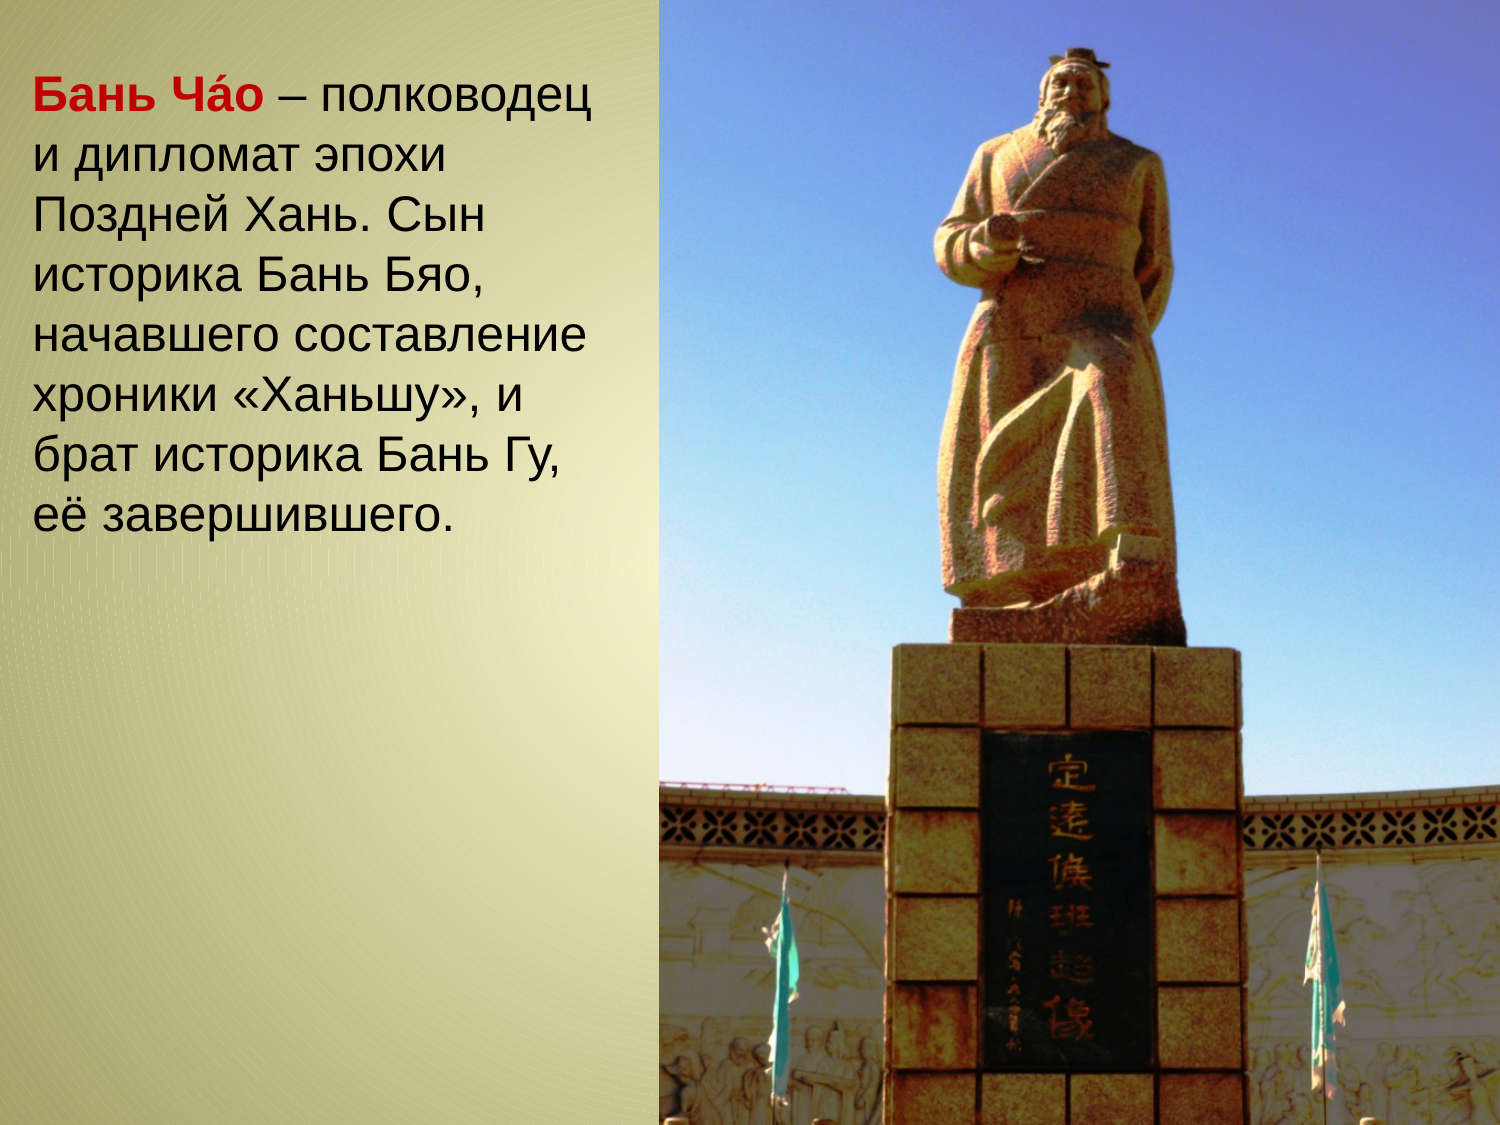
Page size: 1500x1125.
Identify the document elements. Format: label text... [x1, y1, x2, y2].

text_box Бань Ча́о – полководец и дипломат эпохи Поздней Хань. Сын историка Бань Бяо, начавшего составление хроники «Ханьшу», и брат историка Бань Гу, её завершившего. [17, 54, 632, 550]
picture [659, 0, 1500, 1125]
